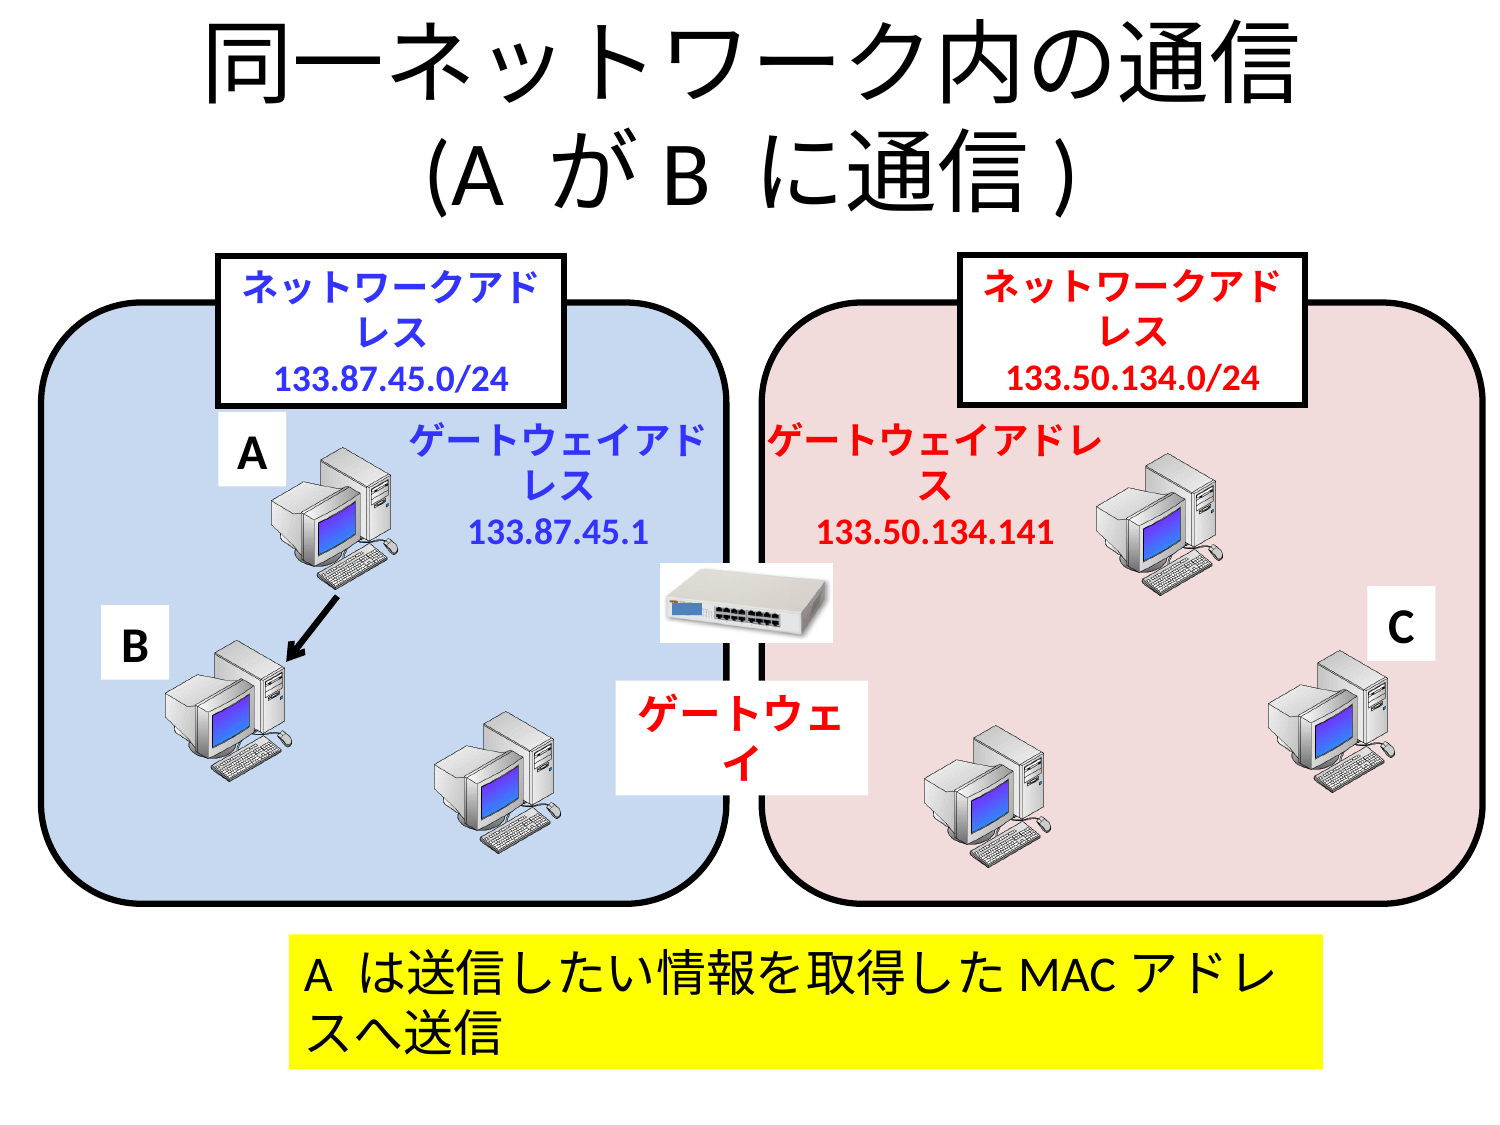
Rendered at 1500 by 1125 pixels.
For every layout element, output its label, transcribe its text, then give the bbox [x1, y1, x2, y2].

text_box 同一ネットワーク内の通信 (A がB に通信) [76, 20, 1427, 208]
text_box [40, 254, 1483, 904]
text_box A は送信したい情報を取得したMACアドレスへ送信 [289, 934, 1323, 1069]
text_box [285, 596, 338, 663]
